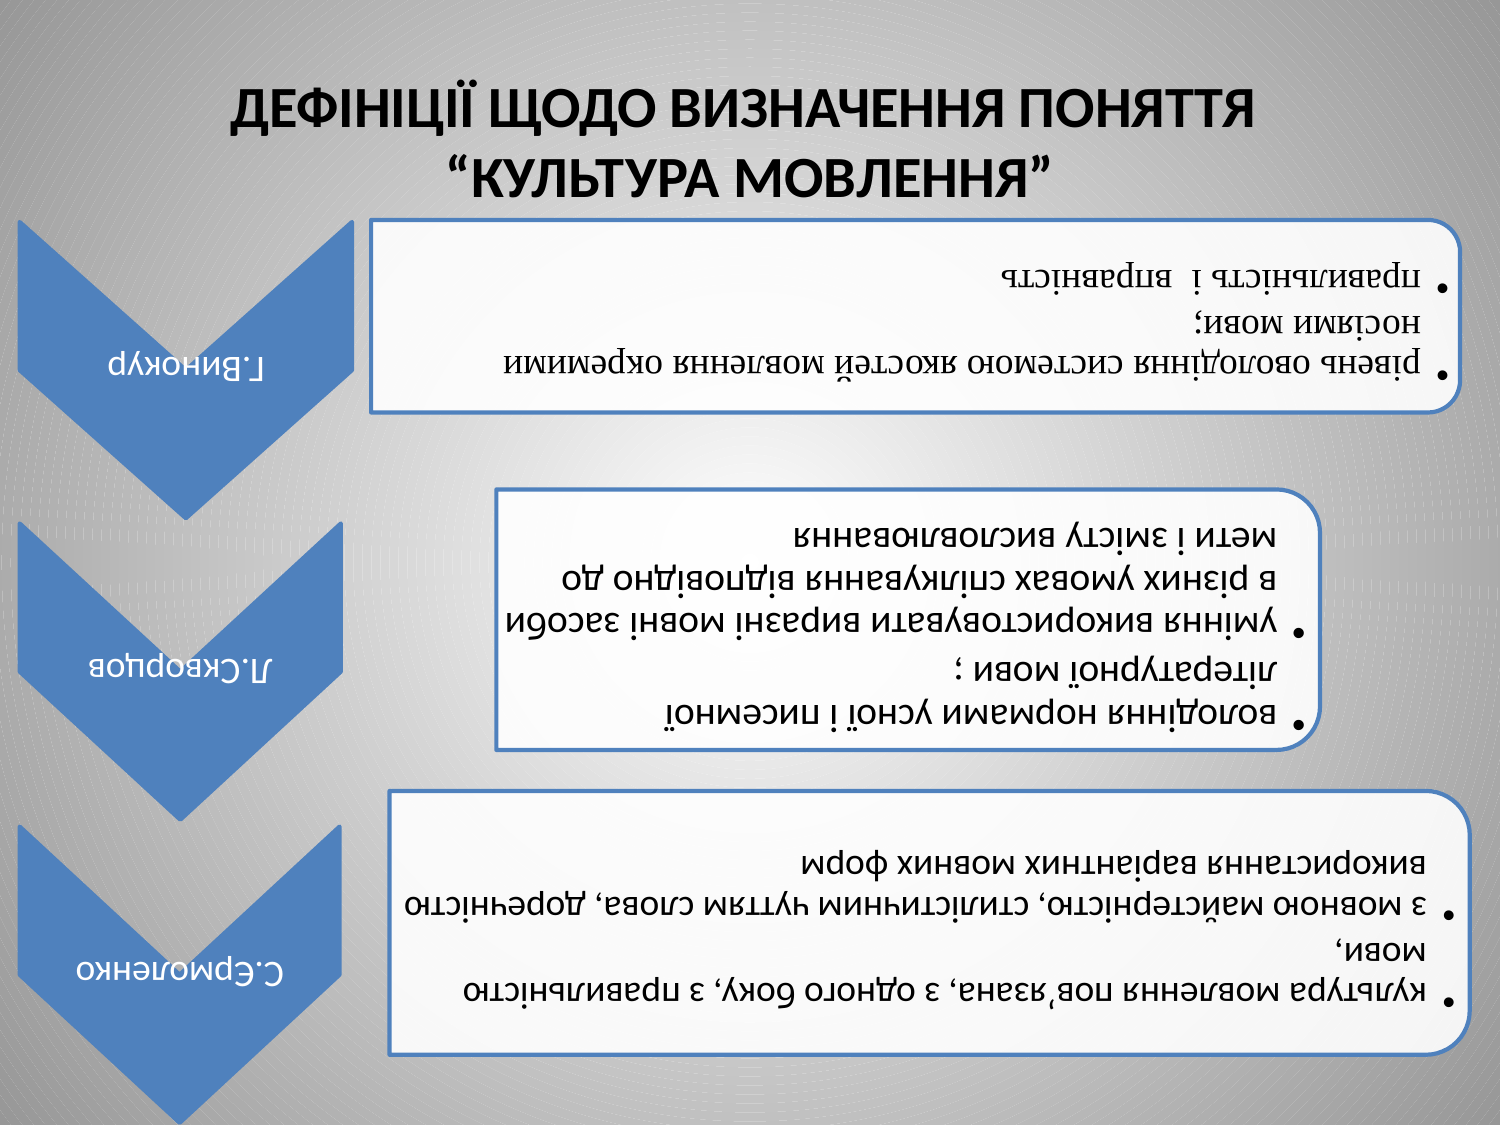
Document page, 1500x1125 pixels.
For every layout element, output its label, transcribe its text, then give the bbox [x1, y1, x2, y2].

title Дефініції щодо визначення поняття “Культура мовлення” [75, 45, 1425, 218]
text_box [0, 219, 1500, 1125]
